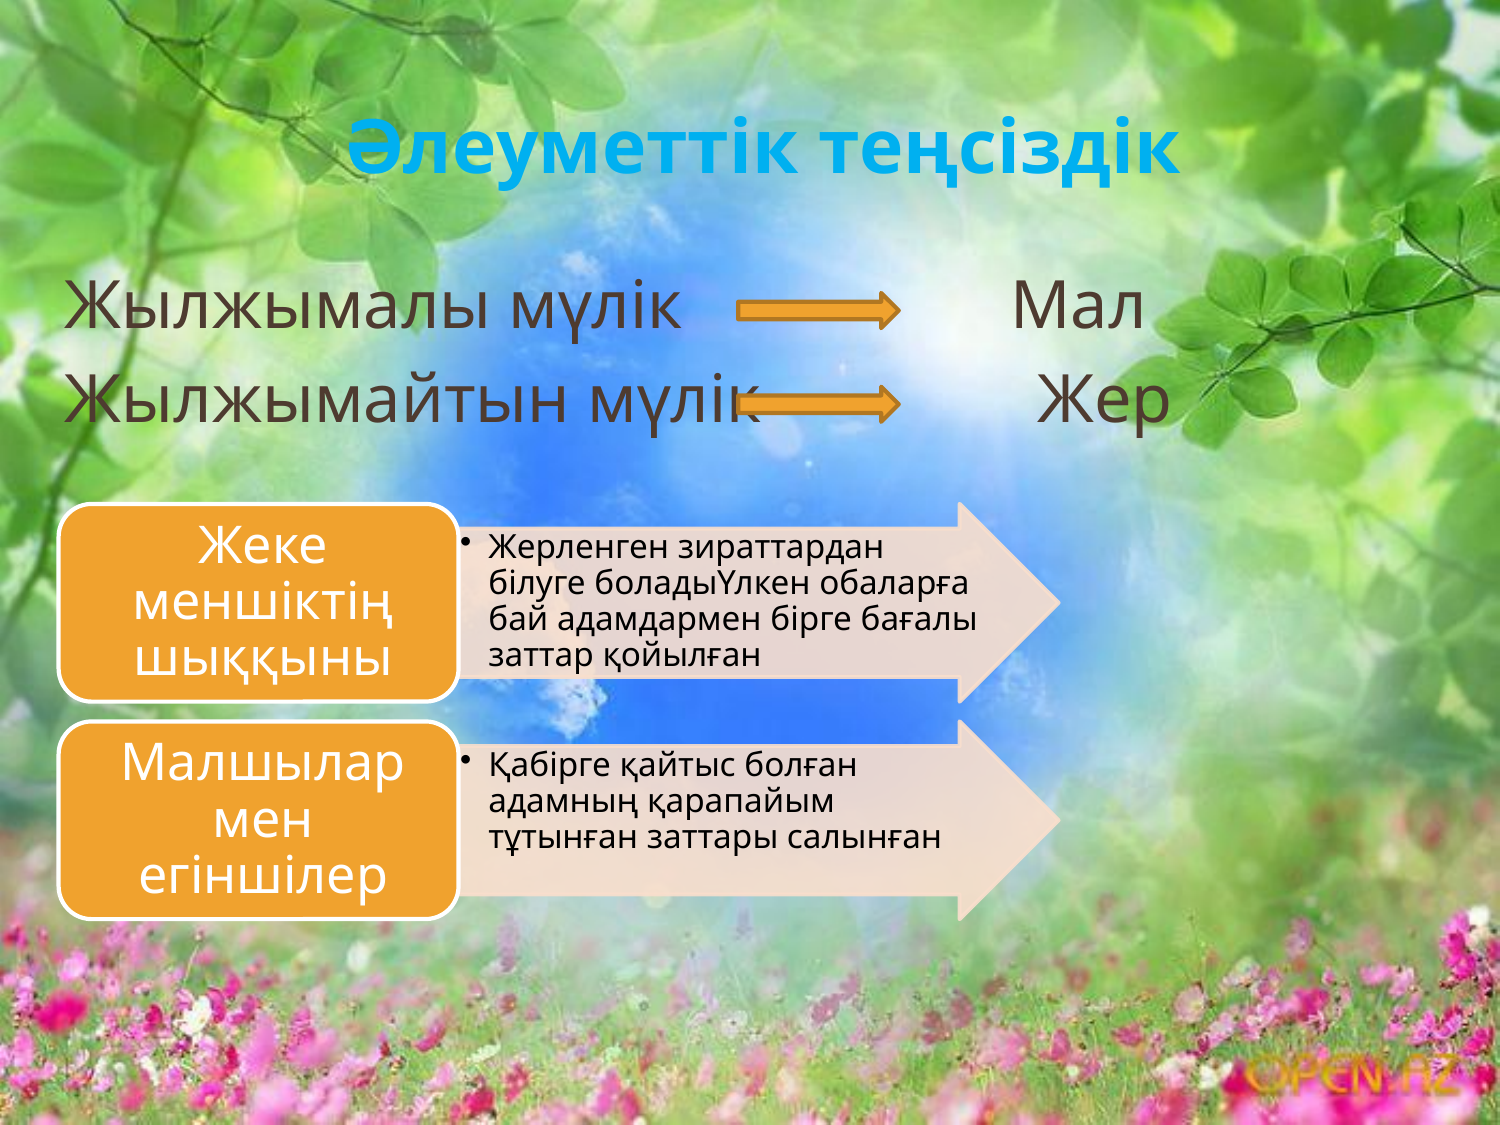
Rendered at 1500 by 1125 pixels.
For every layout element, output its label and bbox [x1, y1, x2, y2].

picture [0, 0, 1500, 1125]
text_box [58, 503, 1059, 920]
